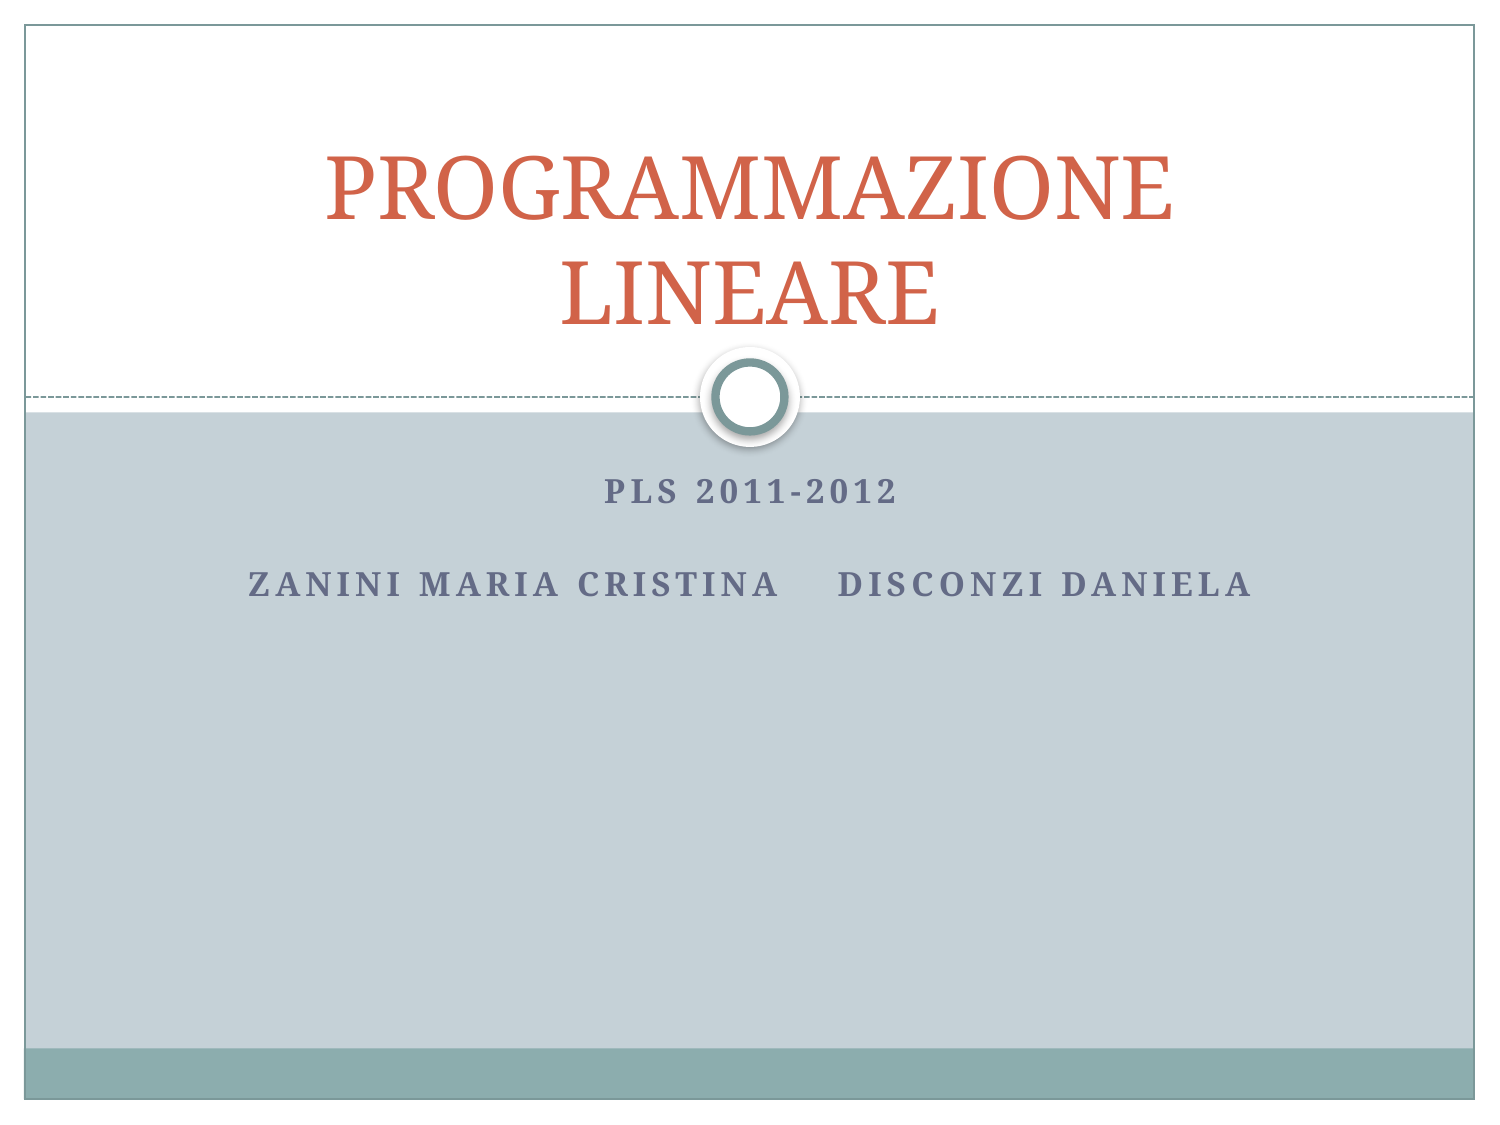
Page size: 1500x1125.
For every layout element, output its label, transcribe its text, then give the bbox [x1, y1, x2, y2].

title PROGRAMMAZIONE LINEARE [112, 62, 1388, 350]
subtitle PLS 2011-2012 Zanini Maria Cristina Disconzi Daniela [225, 462, 1275, 750]
